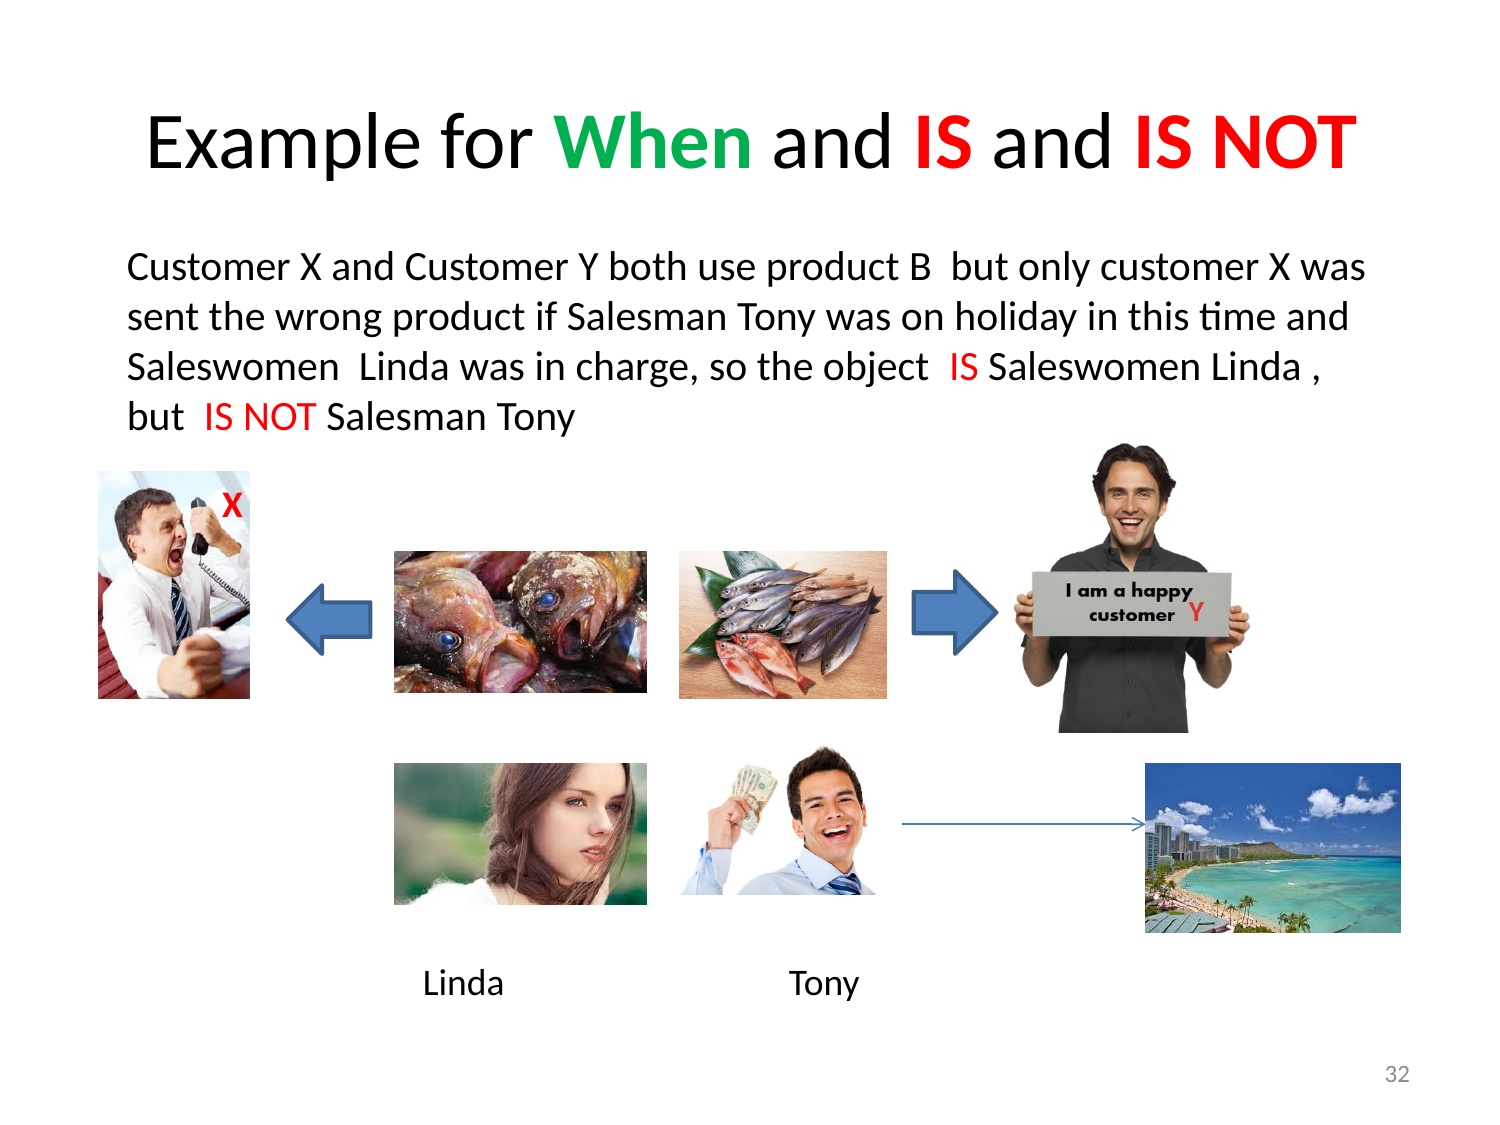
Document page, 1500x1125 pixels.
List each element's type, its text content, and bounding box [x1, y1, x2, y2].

title Example for When and IS and IS NOT [76, 42, 1427, 231]
picture [393, 551, 647, 693]
text_box Customer X and Customer Y both use product B but only customer X was sent the wrong product if Salesman Tony was on holiday in this time and Saleswomen Linda was in charge, so the object IS Saleswomen Linda , but IS NOT Salesman Tony [112, 231, 1388, 447]
text_box Linda [408, 950, 520, 1011]
text_box X [252, 472, 258, 533]
picture [1008, 437, 1255, 733]
picture [1145, 762, 1401, 933]
text_box [285, 583, 373, 656]
picture [681, 744, 876, 895]
slide_number 32 [1074, 1042, 1425, 1103]
text_box Tony [774, 950, 875, 1011]
picture [678, 551, 887, 699]
picture [98, 471, 250, 699]
text_box [911, 569, 999, 656]
picture [393, 763, 647, 905]
